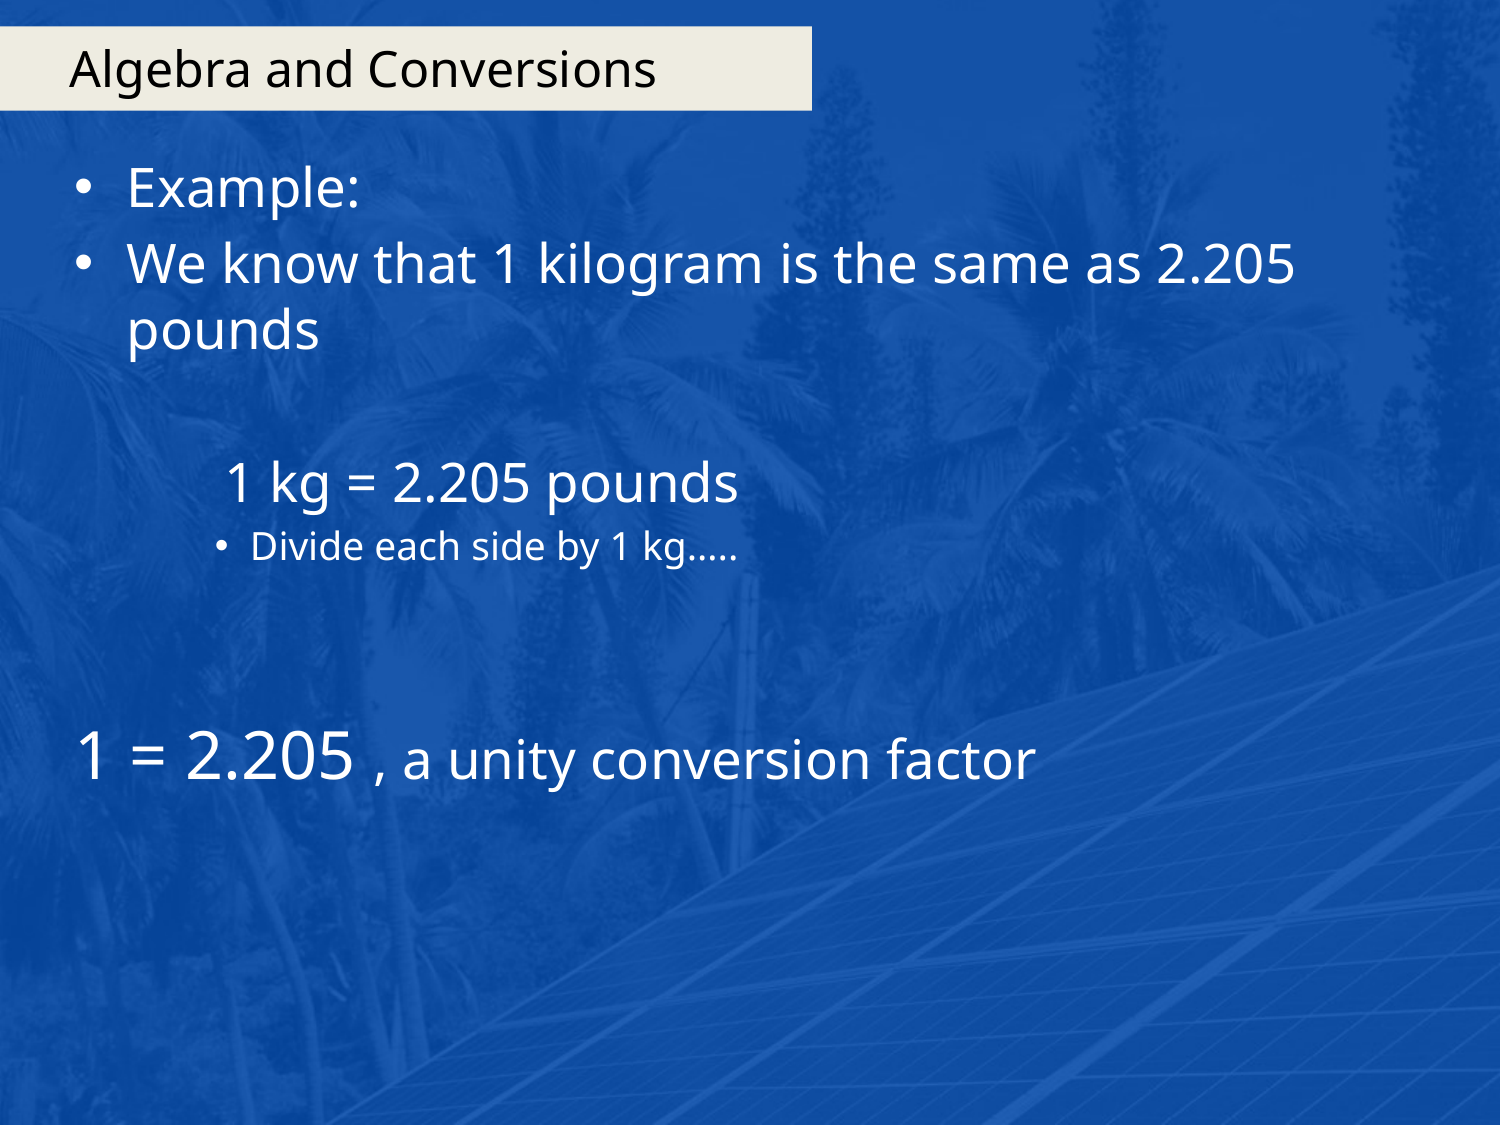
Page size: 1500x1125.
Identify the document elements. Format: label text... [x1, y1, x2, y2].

picture [0, 0, 1500, 1125]
title Algebra and Conversions [24, 11, 704, 123]
